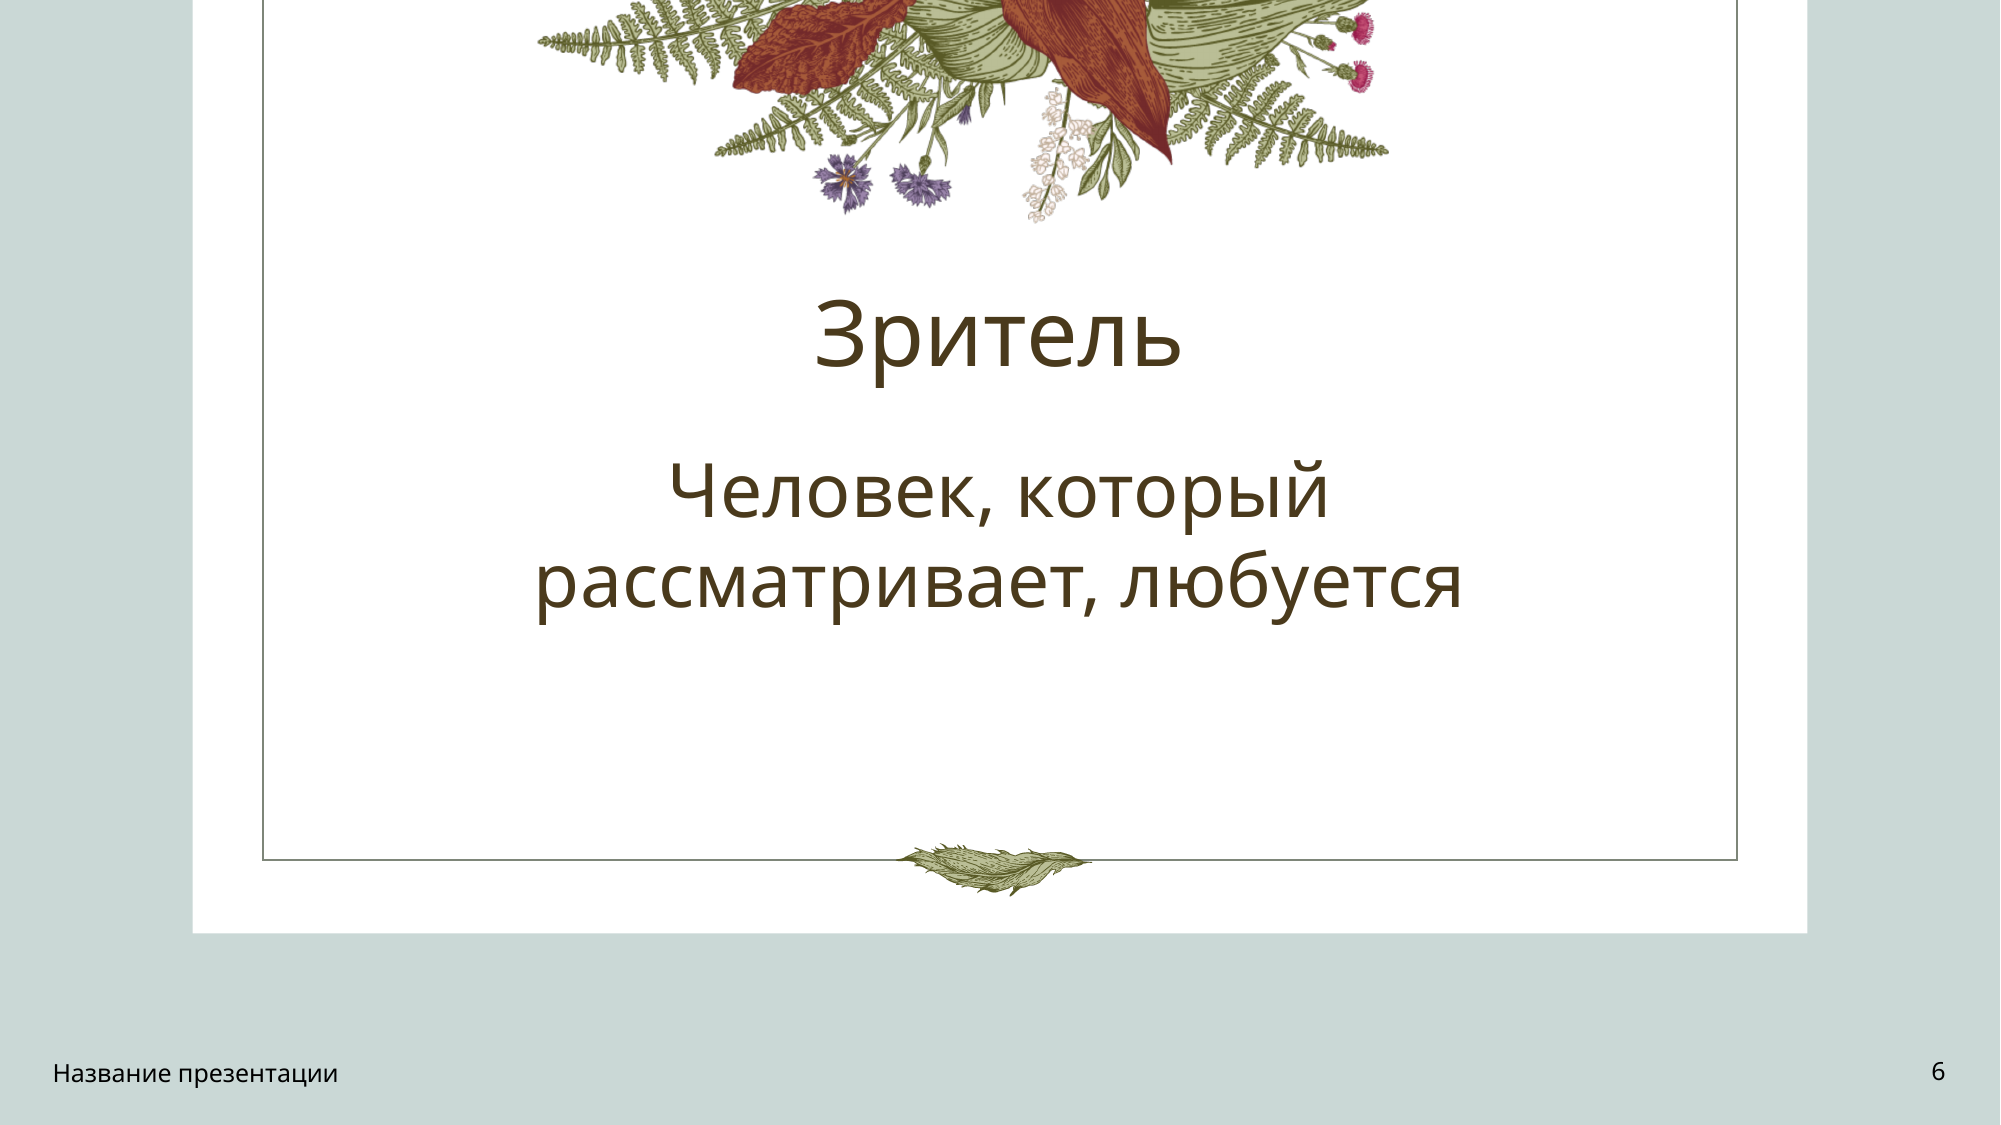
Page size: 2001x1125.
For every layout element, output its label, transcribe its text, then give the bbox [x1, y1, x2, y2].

list Человек, который рассматривает, любуется [364, 435, 1636, 878]
footer Название презентации [37, 1042, 713, 1103]
picture [535, 0, 1416, 228]
picture [894, 878, 1093, 897]
slide_number 6 [1510, 1042, 1961, 1103]
title Зритель [286, 228, 1714, 446]
